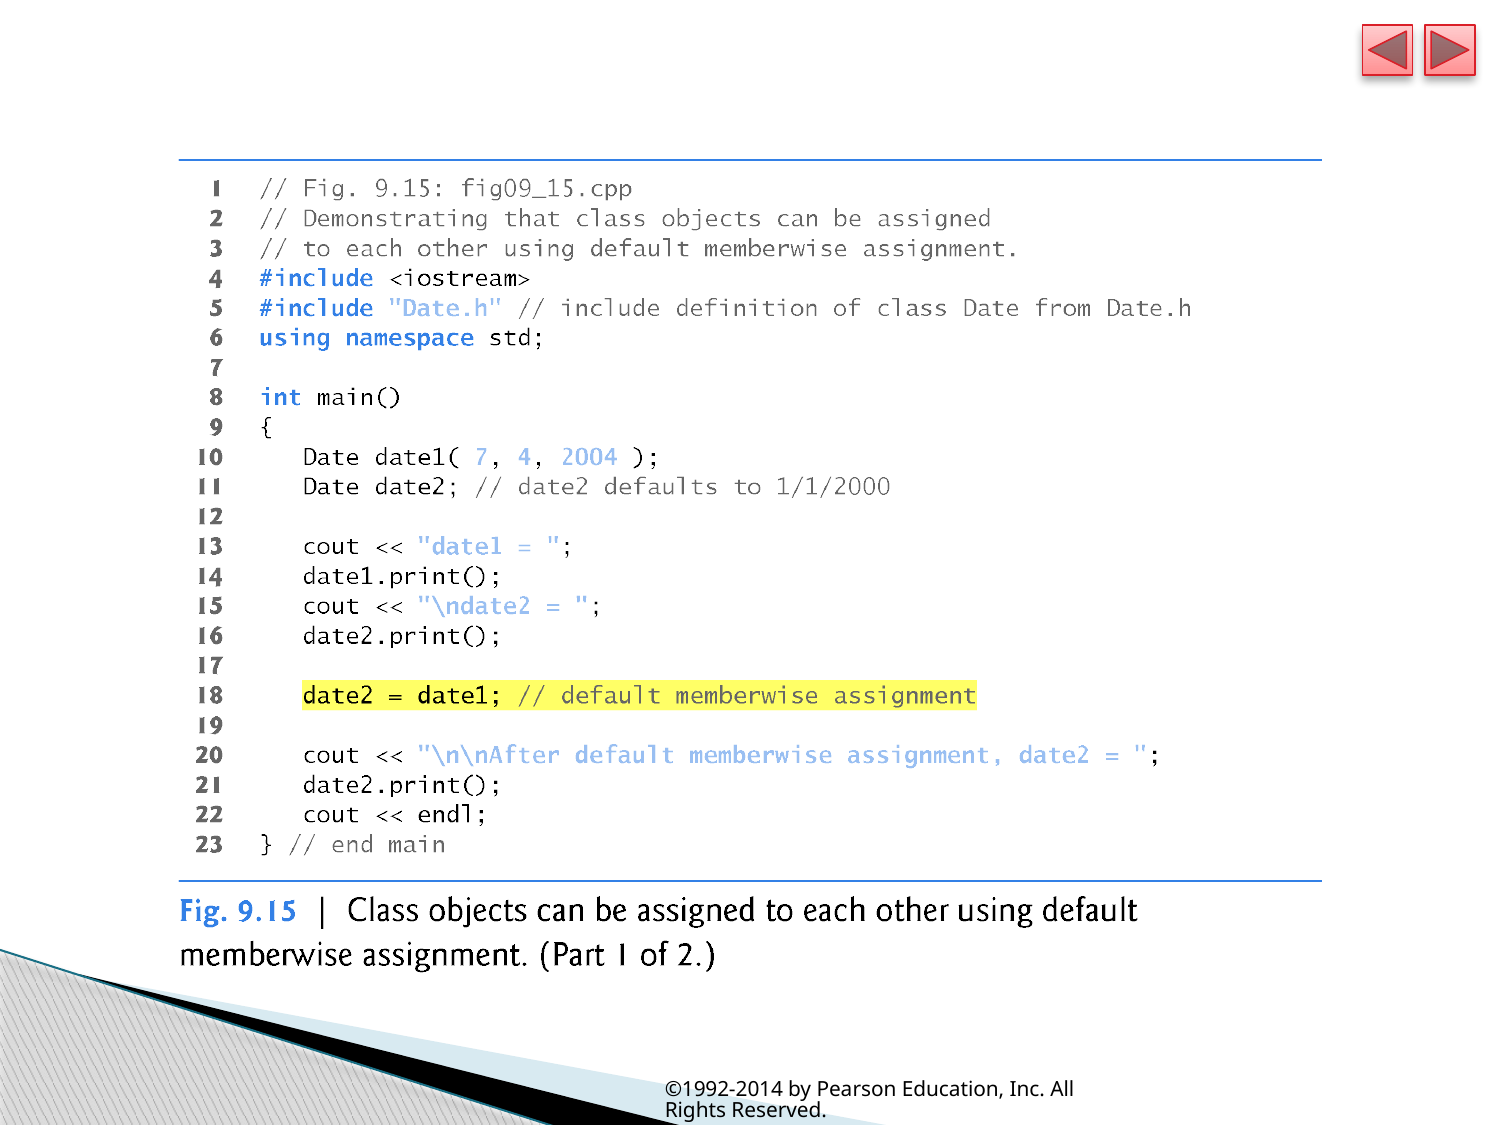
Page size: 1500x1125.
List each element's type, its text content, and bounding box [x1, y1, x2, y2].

footer ©1992-2014 by Pearson Education, Inc. All Rights Reserved. [650, 1051, 1105, 1112]
picture [0, 106, 1500, 1018]
